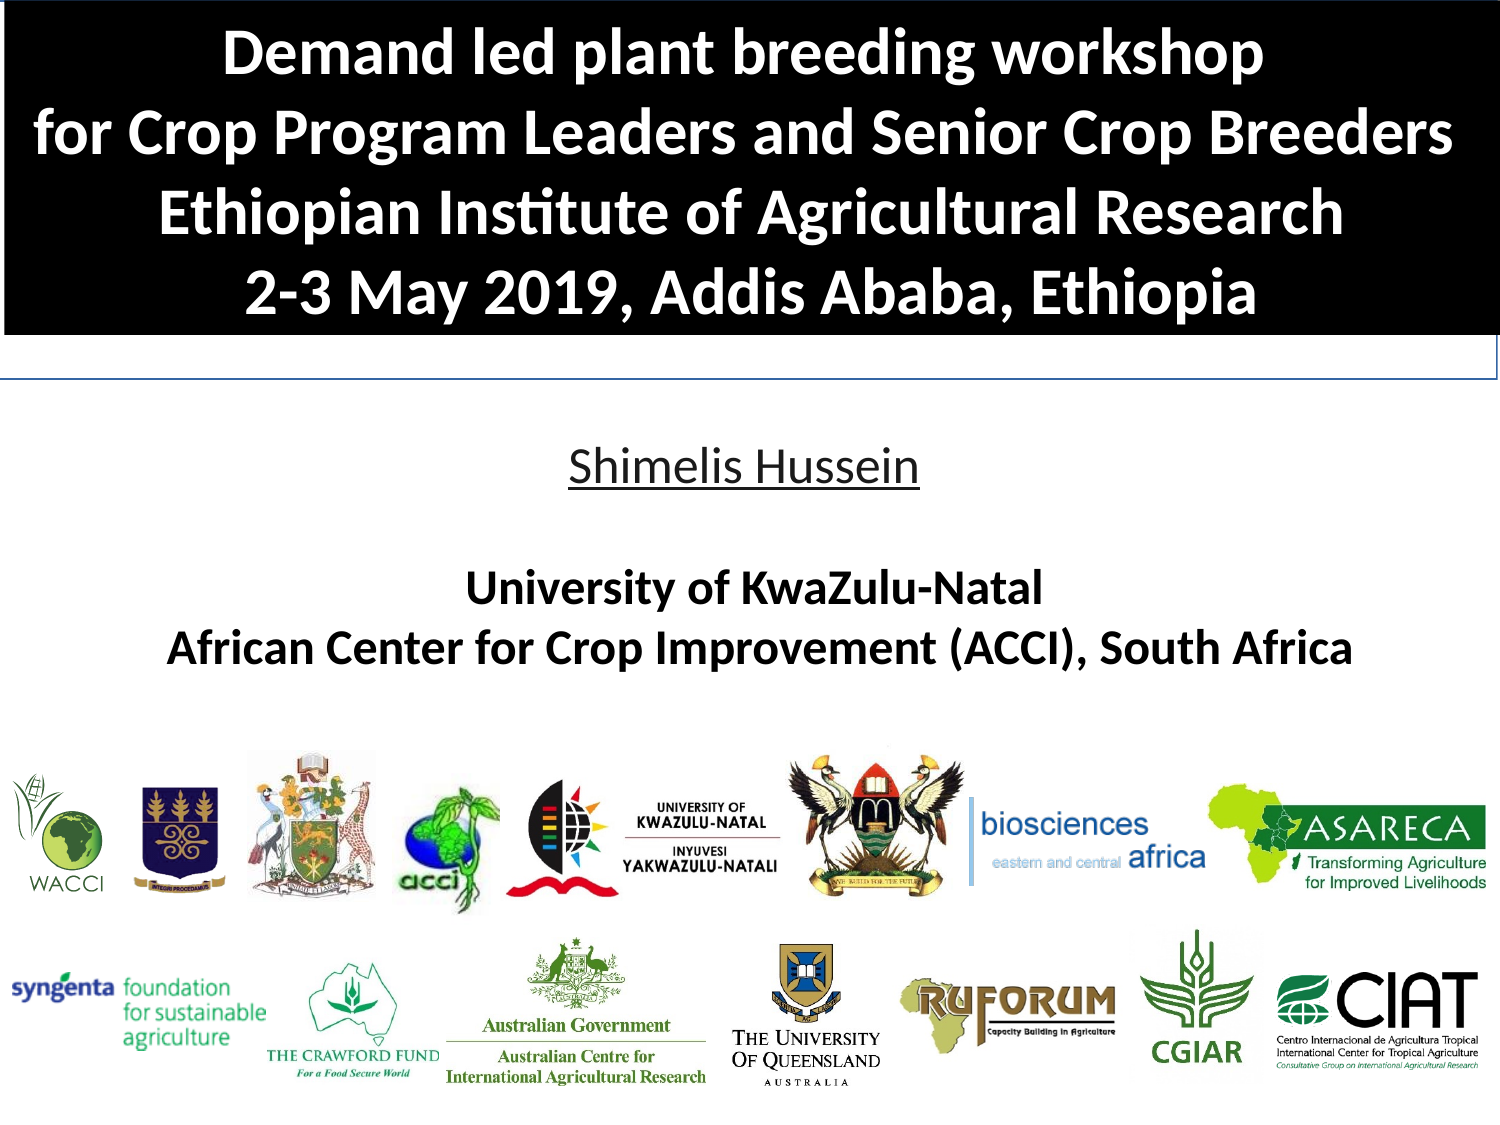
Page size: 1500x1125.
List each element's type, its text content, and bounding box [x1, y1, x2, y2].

picture [1274, 972, 1478, 1070]
picture [731, 943, 880, 1086]
picture [785, 743, 965, 901]
text_box Shimelis Hussein [20, 423, 1469, 502]
text_box Demand led plant breeding workshop for Crop Program Leaders and Senior Crop Breeders Ethiopian Institute of Agricultural Research 2-3 May 2019, Addis Ababa, Ethiopia [4, 0, 1500, 335]
picture [446, 937, 706, 1086]
picture [881, 924, 1264, 1084]
picture [129, 783, 231, 895]
picture [392, 773, 783, 925]
picture [12, 773, 104, 896]
text_box University of KwaZulu-Natal African Center for Crop Improvement (ACCI), South Africa [41, 546, 1469, 682]
picture [12, 972, 266, 1051]
picture [247, 750, 376, 902]
picture [1207, 783, 1486, 891]
picture [968, 796, 1206, 886]
picture [267, 938, 439, 1111]
